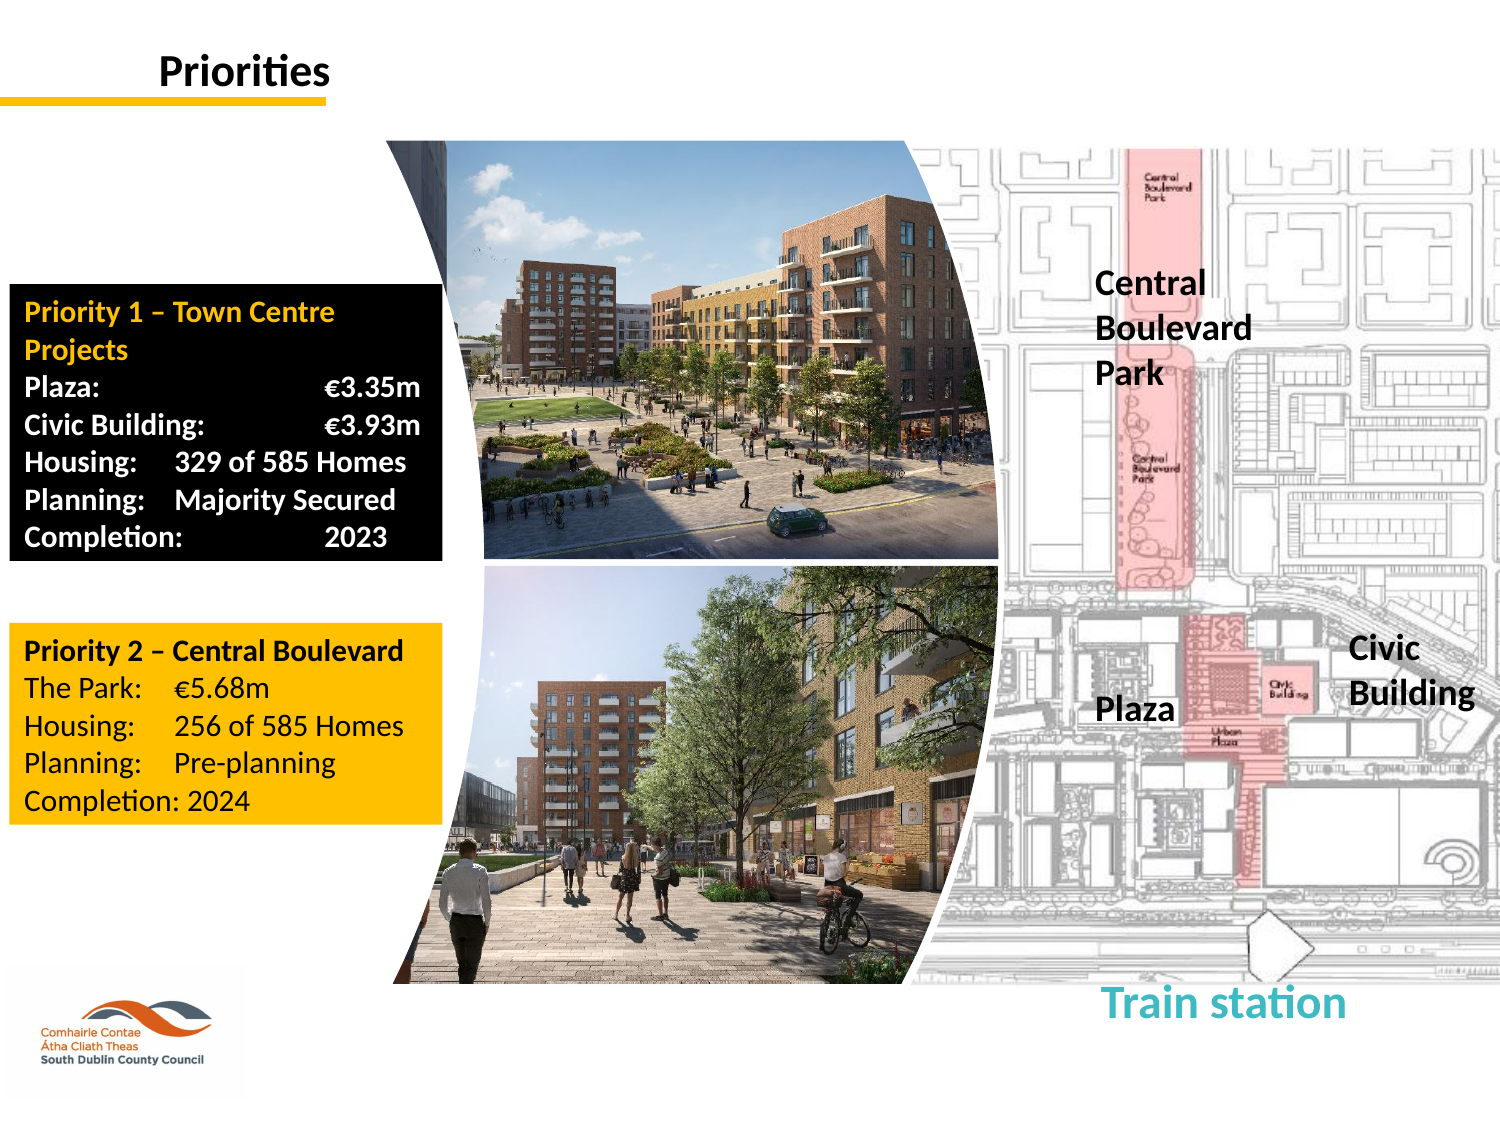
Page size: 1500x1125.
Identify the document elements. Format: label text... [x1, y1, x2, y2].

picture [385, 140, 1500, 990]
text_box Priority 2 – Central Boulevard The Park: €5.68m Housing: 256 of 585 Homes Planning: Pre-planning Completion: 2024 [9, 622, 392, 825]
text_box Priorities [139, 33, 346, 104]
text_box Priority 1 – Town Centre Projects Plaza: €3.35m Civic Building: €3.93m Housing: 329 of 585 Homes Planning: Majority Secured Completion: 2023 [9, 284, 443, 561]
text_box Train station [1086, 990, 1385, 1036]
picture [6, 965, 246, 1099]
